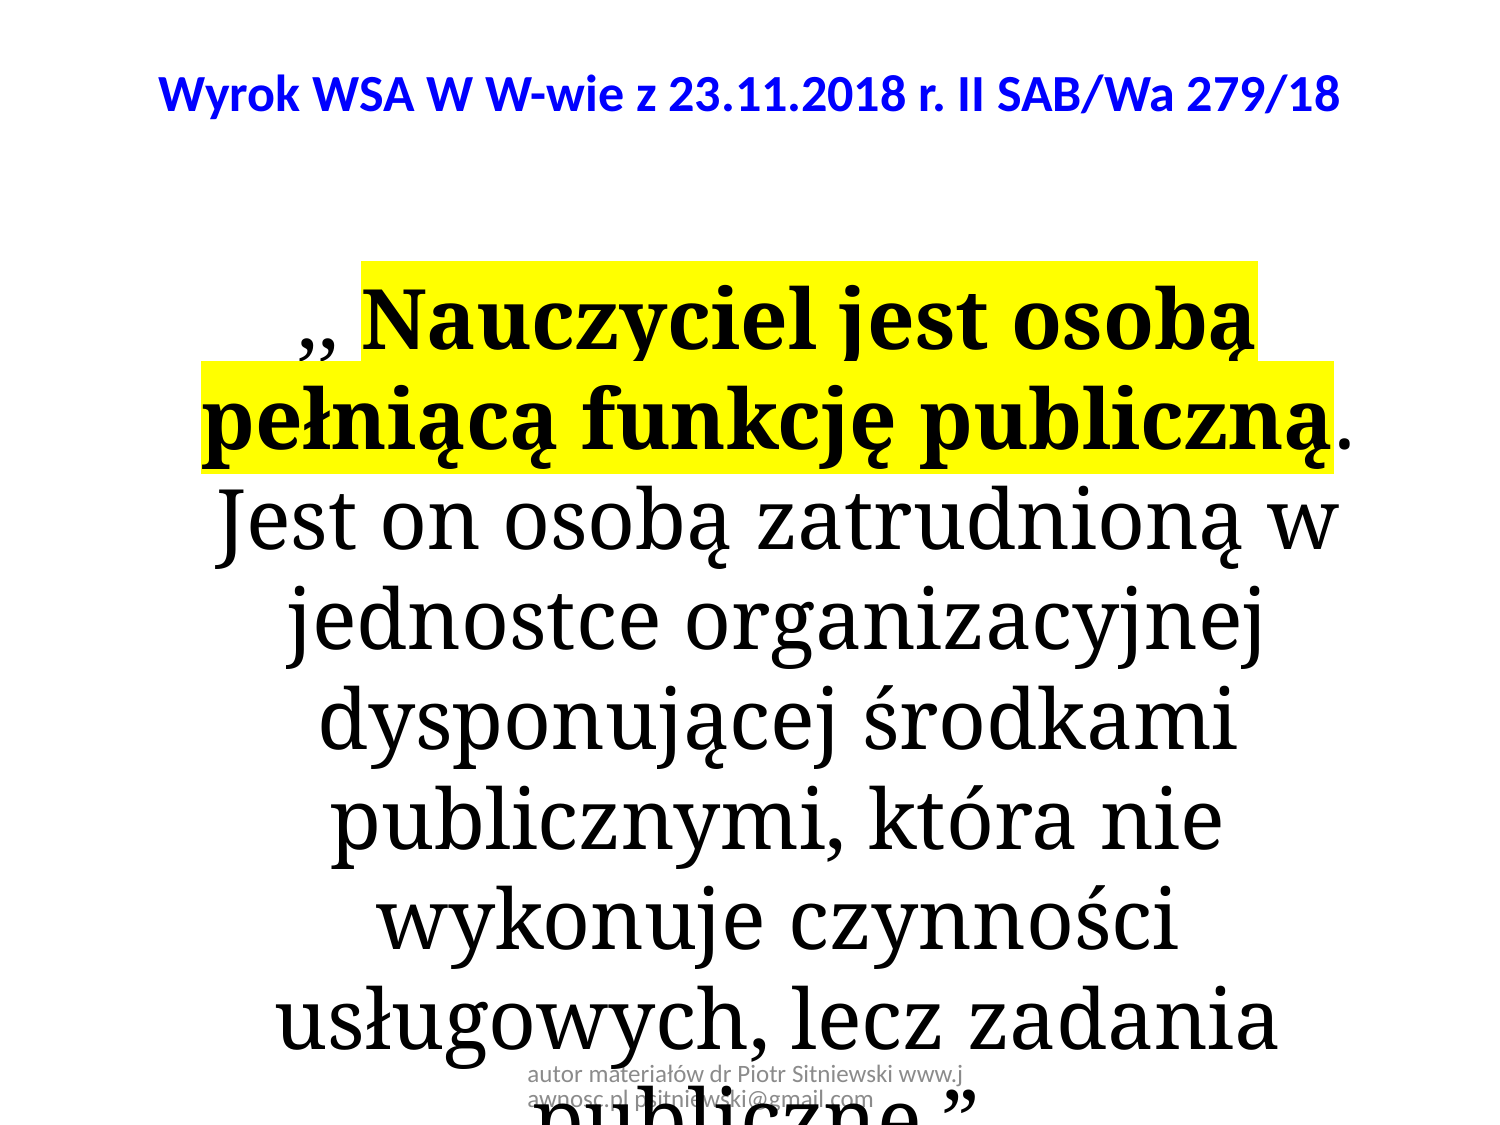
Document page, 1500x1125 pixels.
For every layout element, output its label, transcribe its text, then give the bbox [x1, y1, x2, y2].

title Wyrok WSA W W-wie z 23.11.2018 r. II SAB/Wa 279/18 [75, 45, 1425, 137]
footer autor materiałów dr Piotr Sitniewski www.jawnosc.pl psitniewski@gmail.com [512, 1042, 988, 1103]
list ,, Nauczyciel jest osobą pełniącą funkcję publiczną. Jest on osobą zatrudnioną w jednostce organizacyjnej dysponującej środkami publicznymi, która nie wykonuje czynności usługowych, lecz zadania publiczne.”. [94, 258, 1406, 1039]
